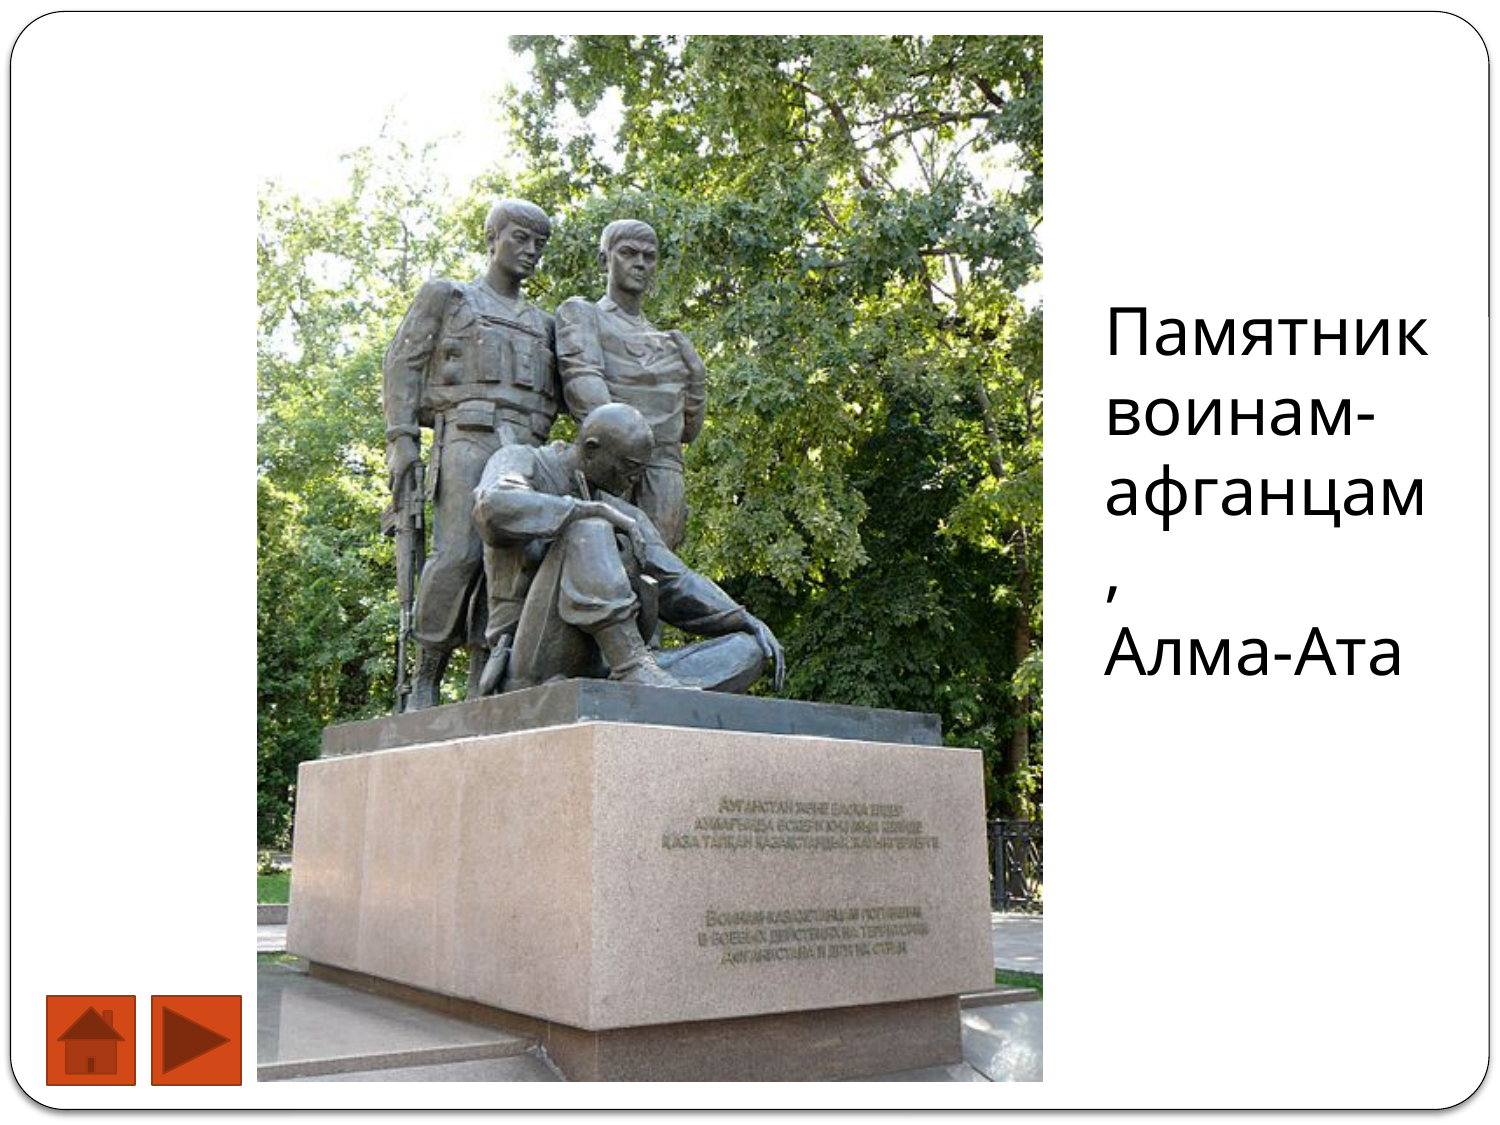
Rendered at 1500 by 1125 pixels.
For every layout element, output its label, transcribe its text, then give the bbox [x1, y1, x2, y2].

picture [257, 34, 1044, 1083]
text_box Памятник воинам-афганцам, Алма-Ата [1089, 281, 1446, 696]
text_box [46, 995, 136, 1086]
text_box [151, 995, 242, 1086]
